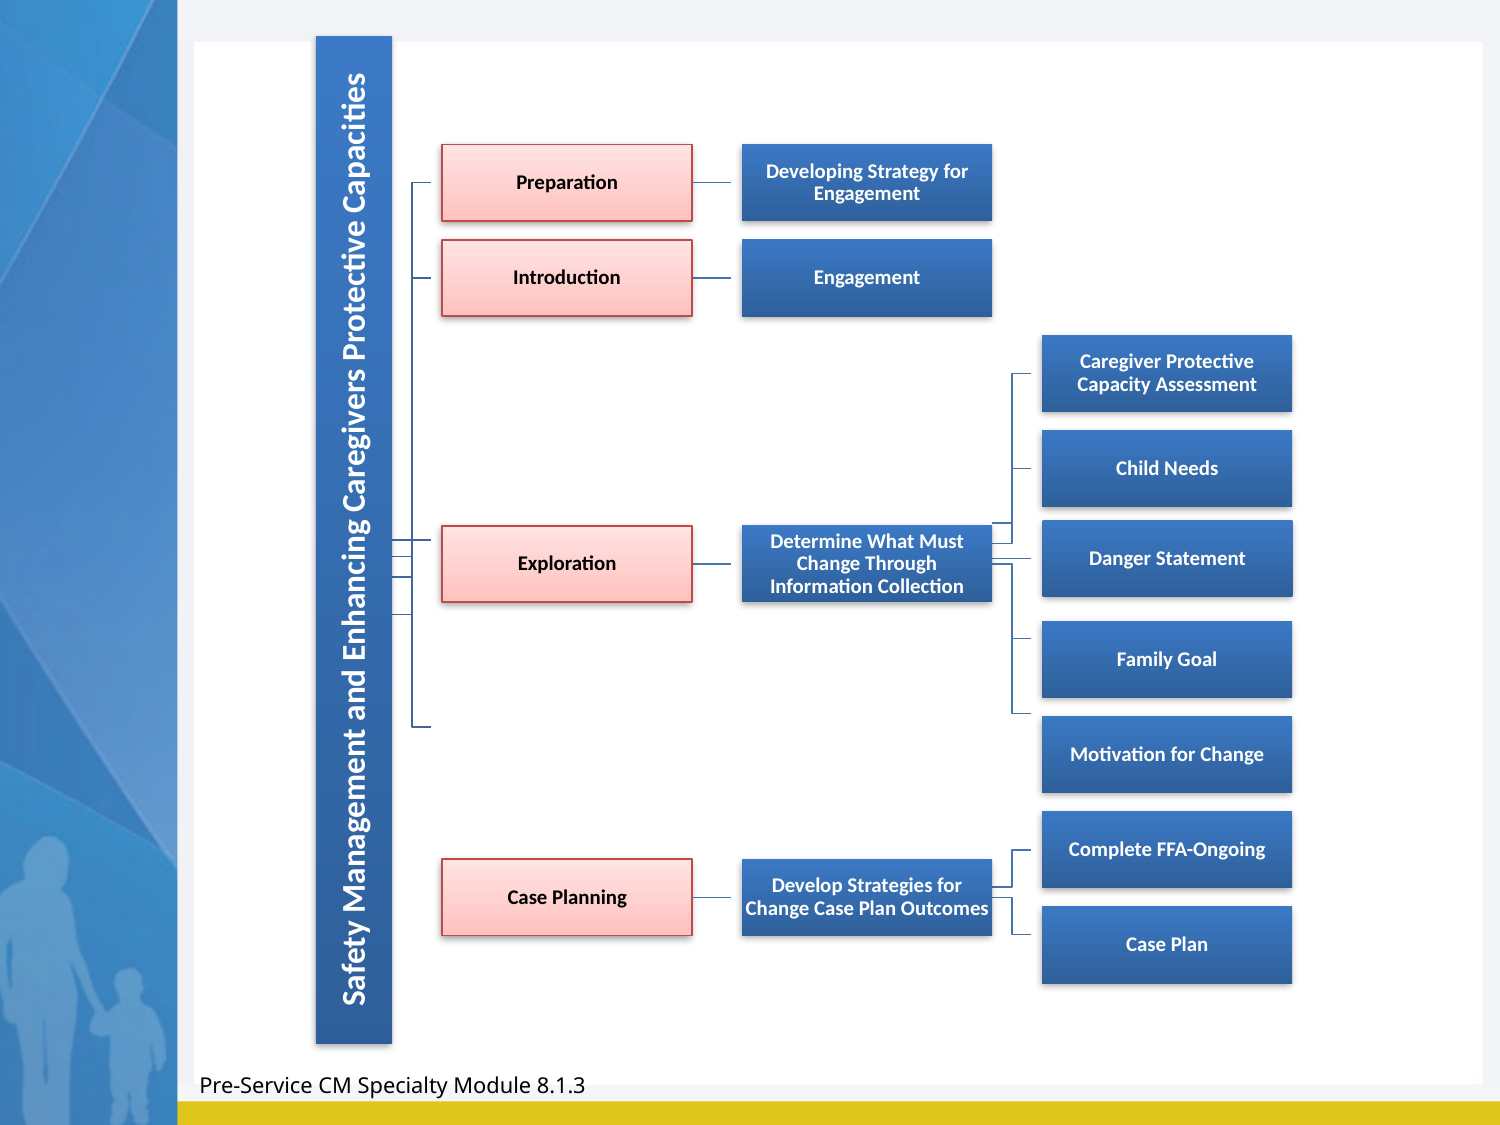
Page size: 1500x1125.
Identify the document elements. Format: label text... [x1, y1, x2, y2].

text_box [280, 35, 1328, 1045]
picture [0, 0, 1500, 1125]
text_box Pre-Service CM Specialty Module 8.1.3 [184, 1063, 634, 1114]
